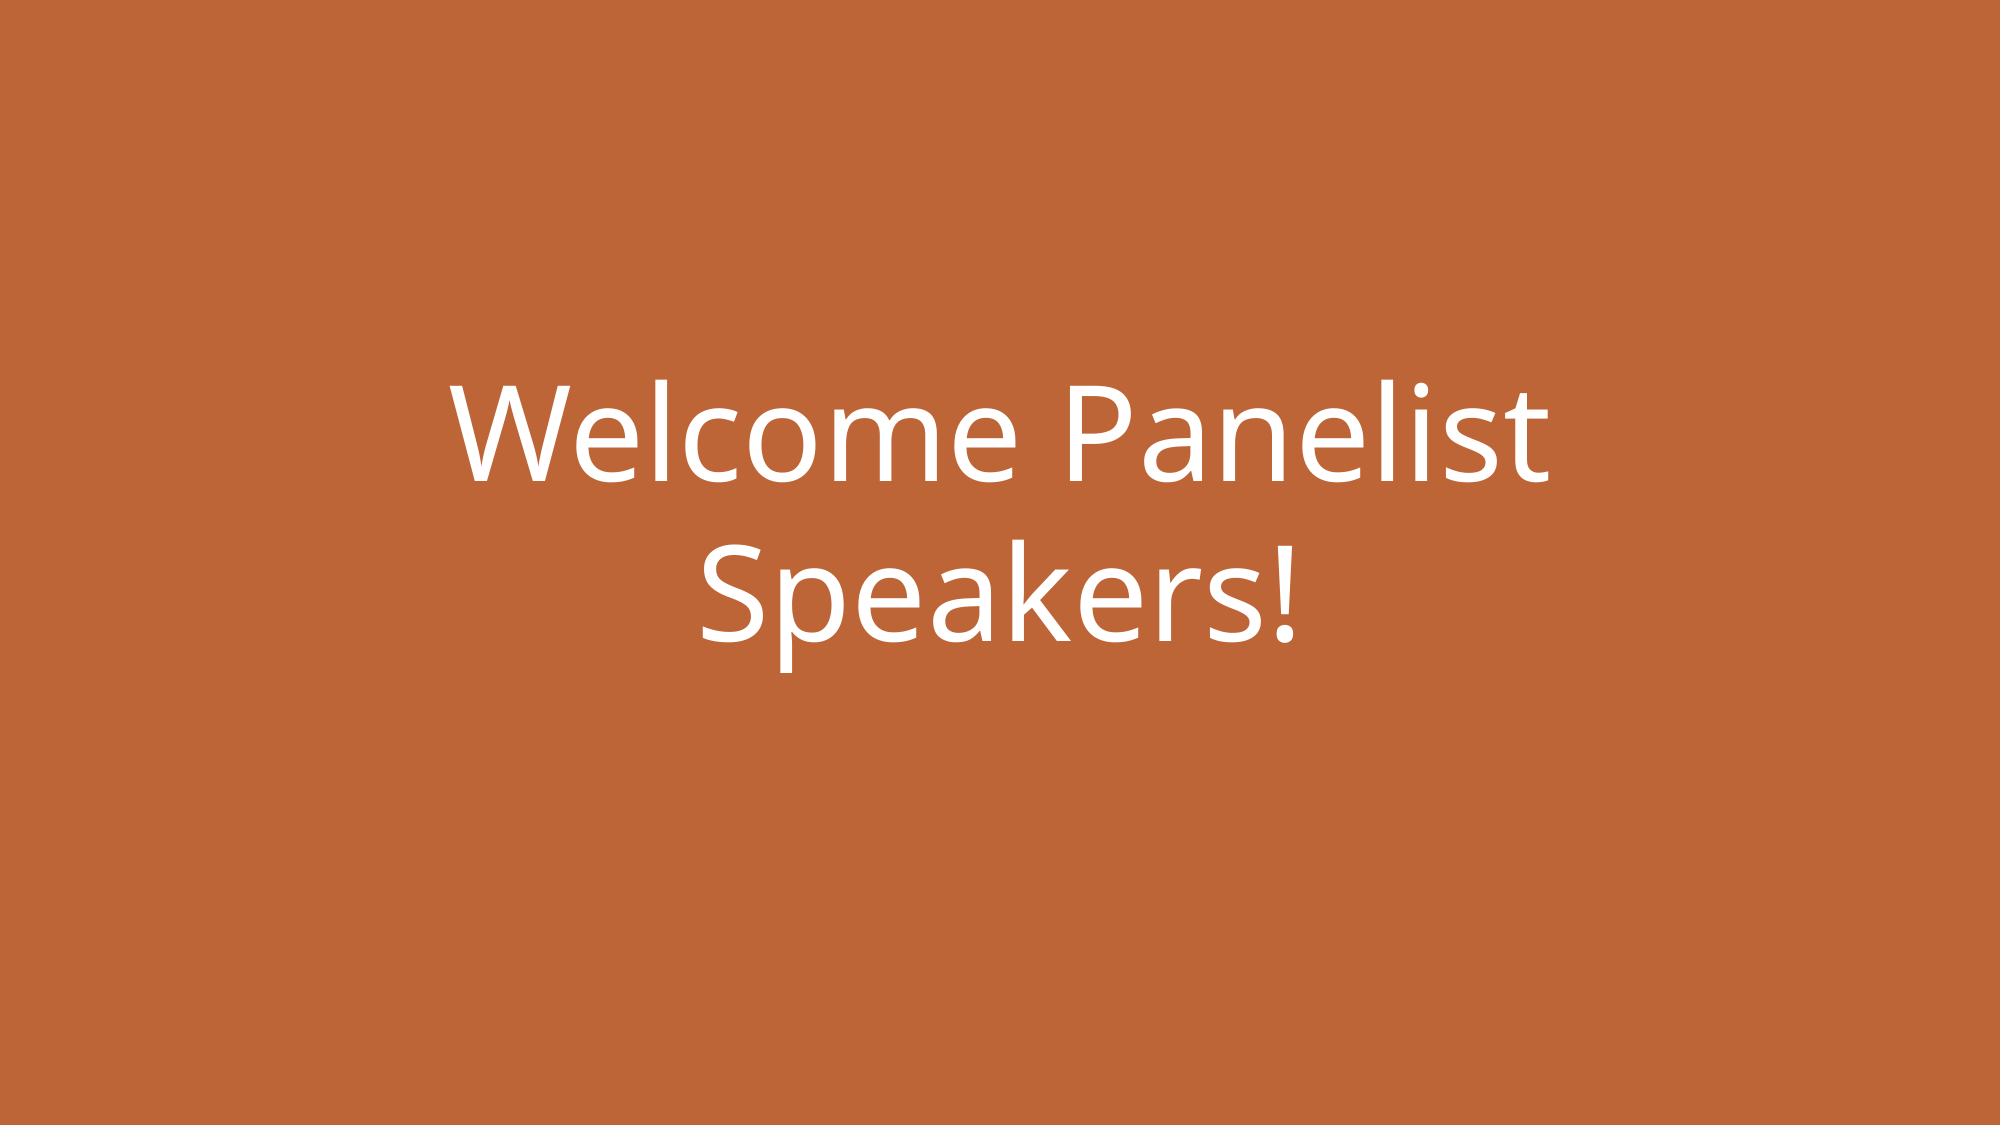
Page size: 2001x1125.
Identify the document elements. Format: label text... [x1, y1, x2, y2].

title Welcome Panelist Speakers! [111, 311, 1889, 705]
